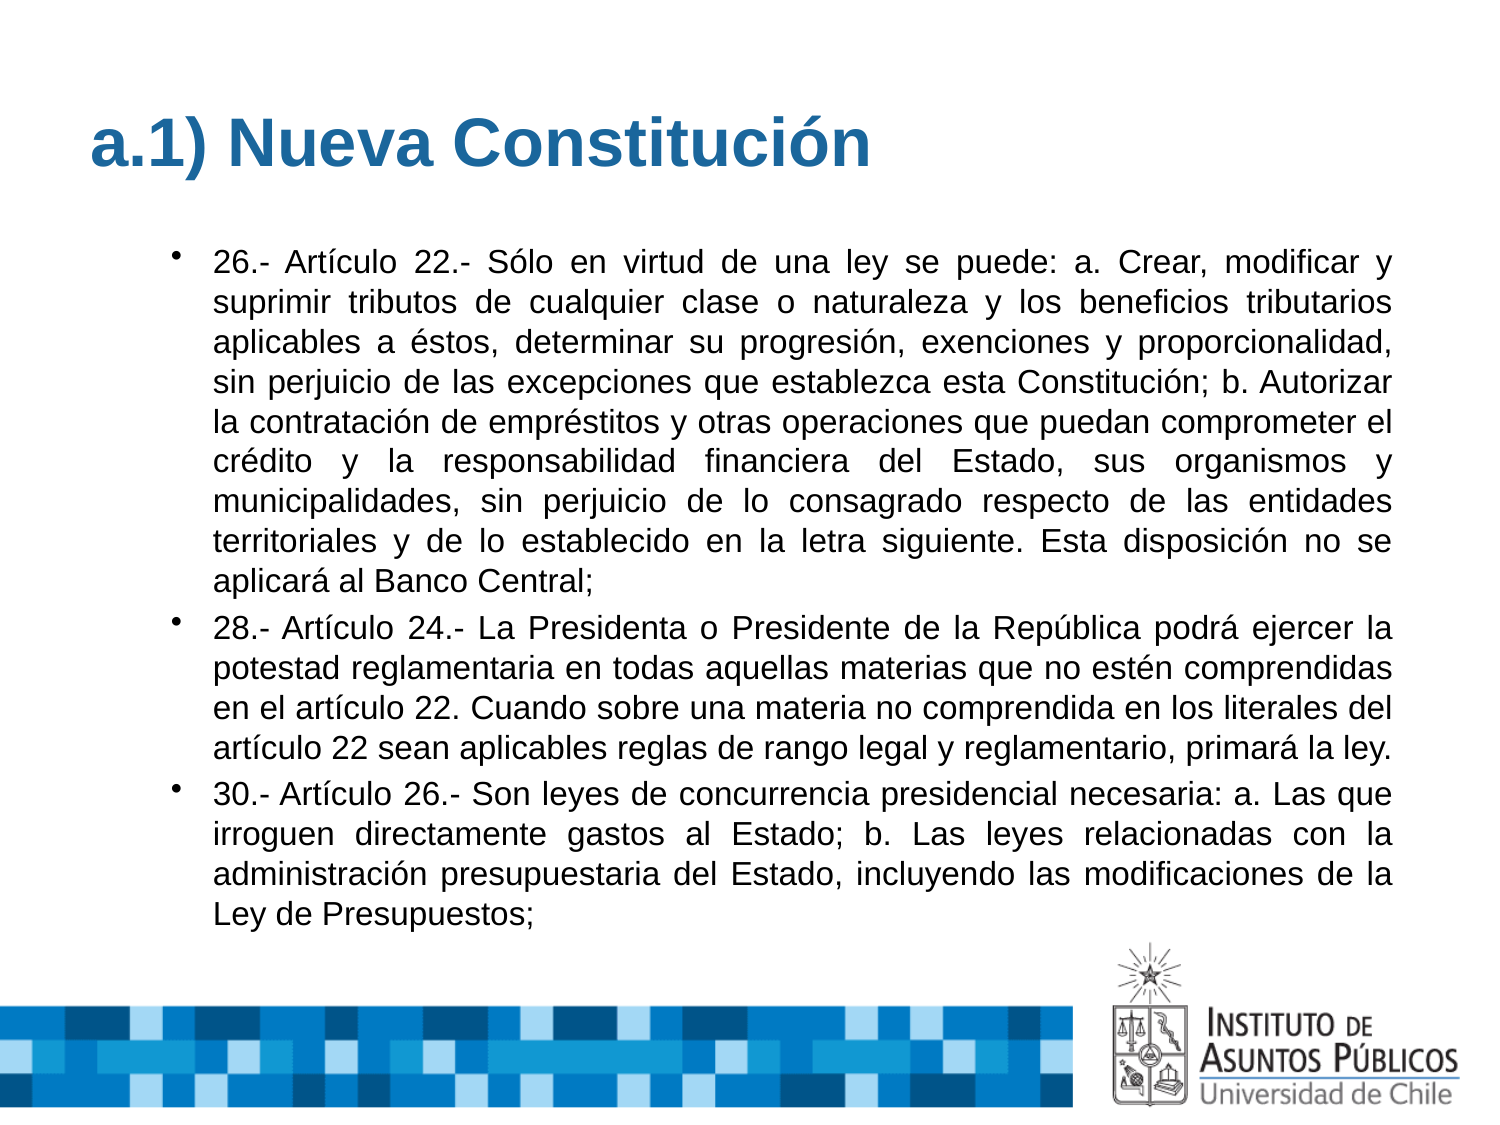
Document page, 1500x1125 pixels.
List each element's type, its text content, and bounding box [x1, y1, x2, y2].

title a.1) Nueva Constitución [74, 44, 1426, 233]
picture [0, 0, 1500, 1125]
list 26.- Artículo 22.- Sólo en virtud de una ley se puede: a. Crear, modificar y suprimir tributos de cualquier clase o naturaleza y los beneficios tributarios aplicables a éstos, determinar su progresión, exenciones y proporcionalidad, sin perjuicio de las excepciones que establezca esta Constitución; b. Autorizar la contratación de empréstitos y otras operaciones que puedan comprometer el crédito y la responsabilidad financiera del Estado, sus organismos y municipalidades, sin perjuicio de lo consagrado respecto de las entidades territoriales y de lo establecido en la letra siguiente. Esta disposición no se aplicará al Banco Central; 28.- Artículo 24.- La Presidenta o Presidente de la República podrá ejercer la potestad reglamentaria en todas aquellas materias que no estén comprendidas en el artículo 22. Cuando sobre una materia no comprendida en los literales del artículo 22 sean aplicables reglas de rango legal y reglamentario, primará la ley. 30.- Artículo 26.- Son leyes de concurrencia presidencial necesaria: a. Las que irroguen directamente gastos al Estado; b. Las leyes relacionadas con la administración presupuestaria del Estado, incluyendo las modificaciones de la Ley de Presupuestos; [155, 232, 1410, 980]
